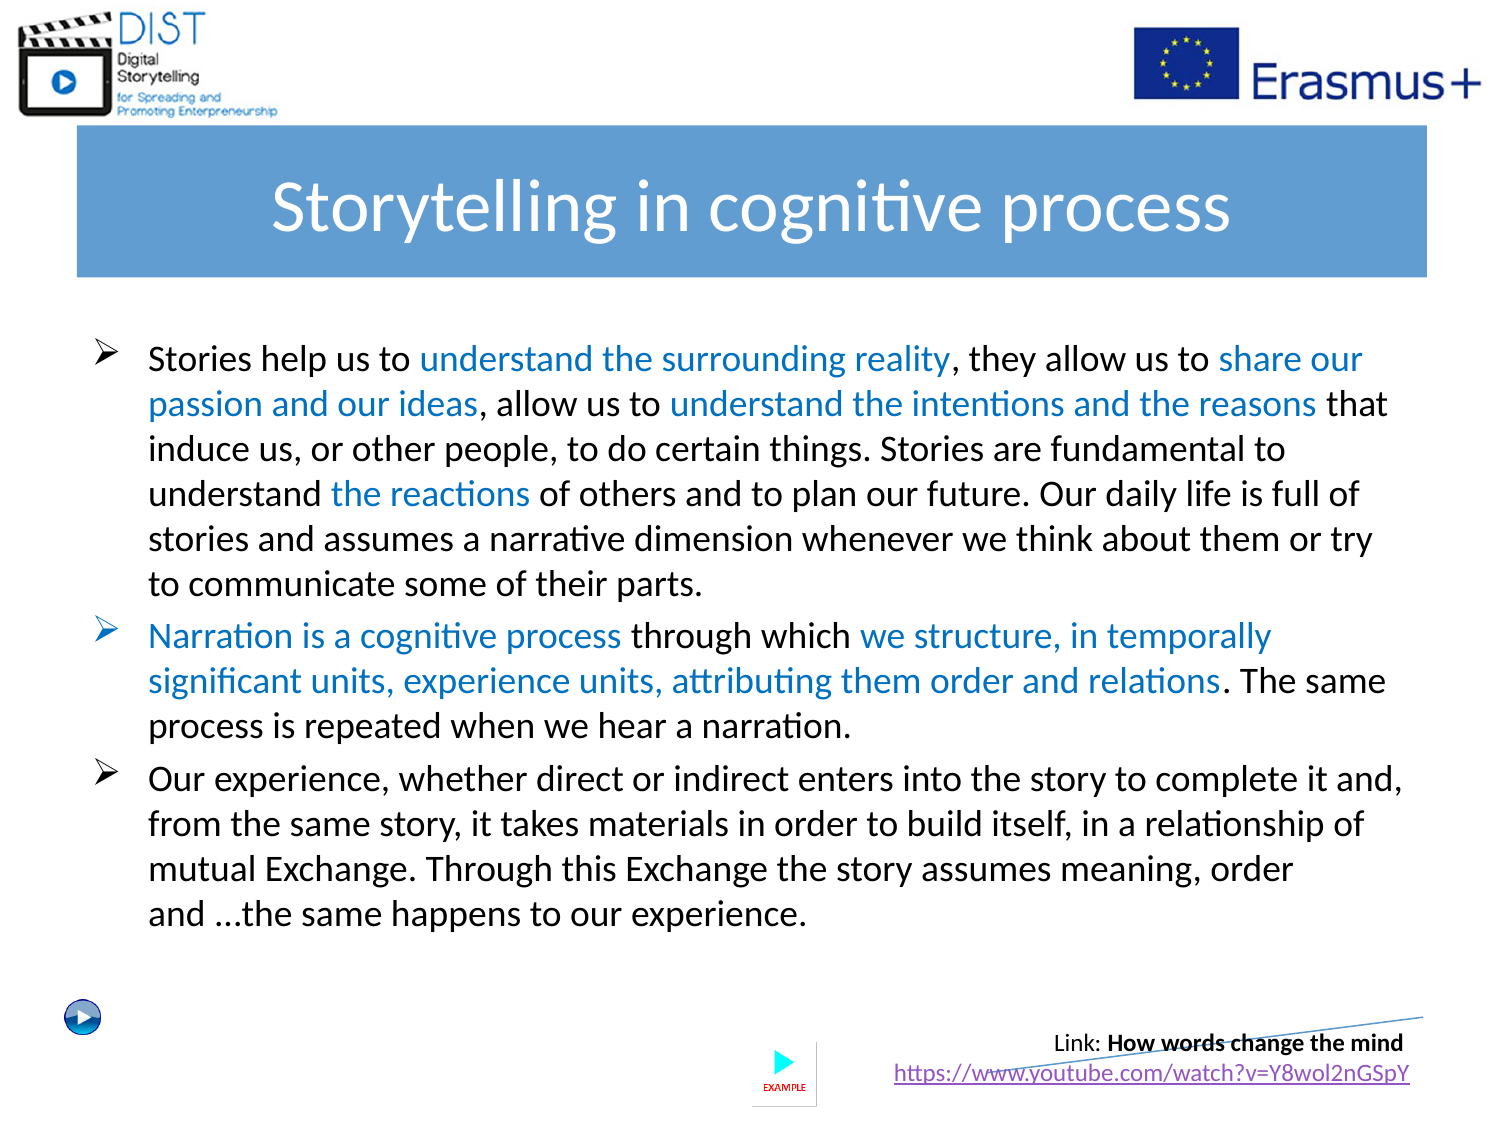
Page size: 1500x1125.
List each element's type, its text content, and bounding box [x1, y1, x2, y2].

picture [7, 5, 302, 123]
picture [64, 999, 101, 1035]
picture [752, 1042, 817, 1107]
text_box Link: How words change the mind https://www.youtube.com/watch?v=Y8wol2nGSpY [348, 1018, 1425, 1125]
list Stories help us to understand the surrounding reality, they allow us to share our passion and our ideas, allow us to understand the intentions and the reasons that induce us, or other people, to do certain things. Stories are fundamental to understand the reactions of others and to plan our future. Our daily life is full of stories and assumes a narrative dimension whenever we think about them or try to communicate some of their parts. Narration is a cognitive process through which we structure, in temporally significant units, experience units, attributing them order and relations. The same process is repeated when we hear a narration. Our experience, whether direct or indirect enters into the story to complete it and, from the same story, it takes materials in order to build itself, in a relationship of mutual Exchange. Through this Exchange the story assumes meaning, order and ...the same happens to our experience. [76, 326, 1426, 1006]
title Storytelling in cognitive process [76, 125, 1428, 278]
